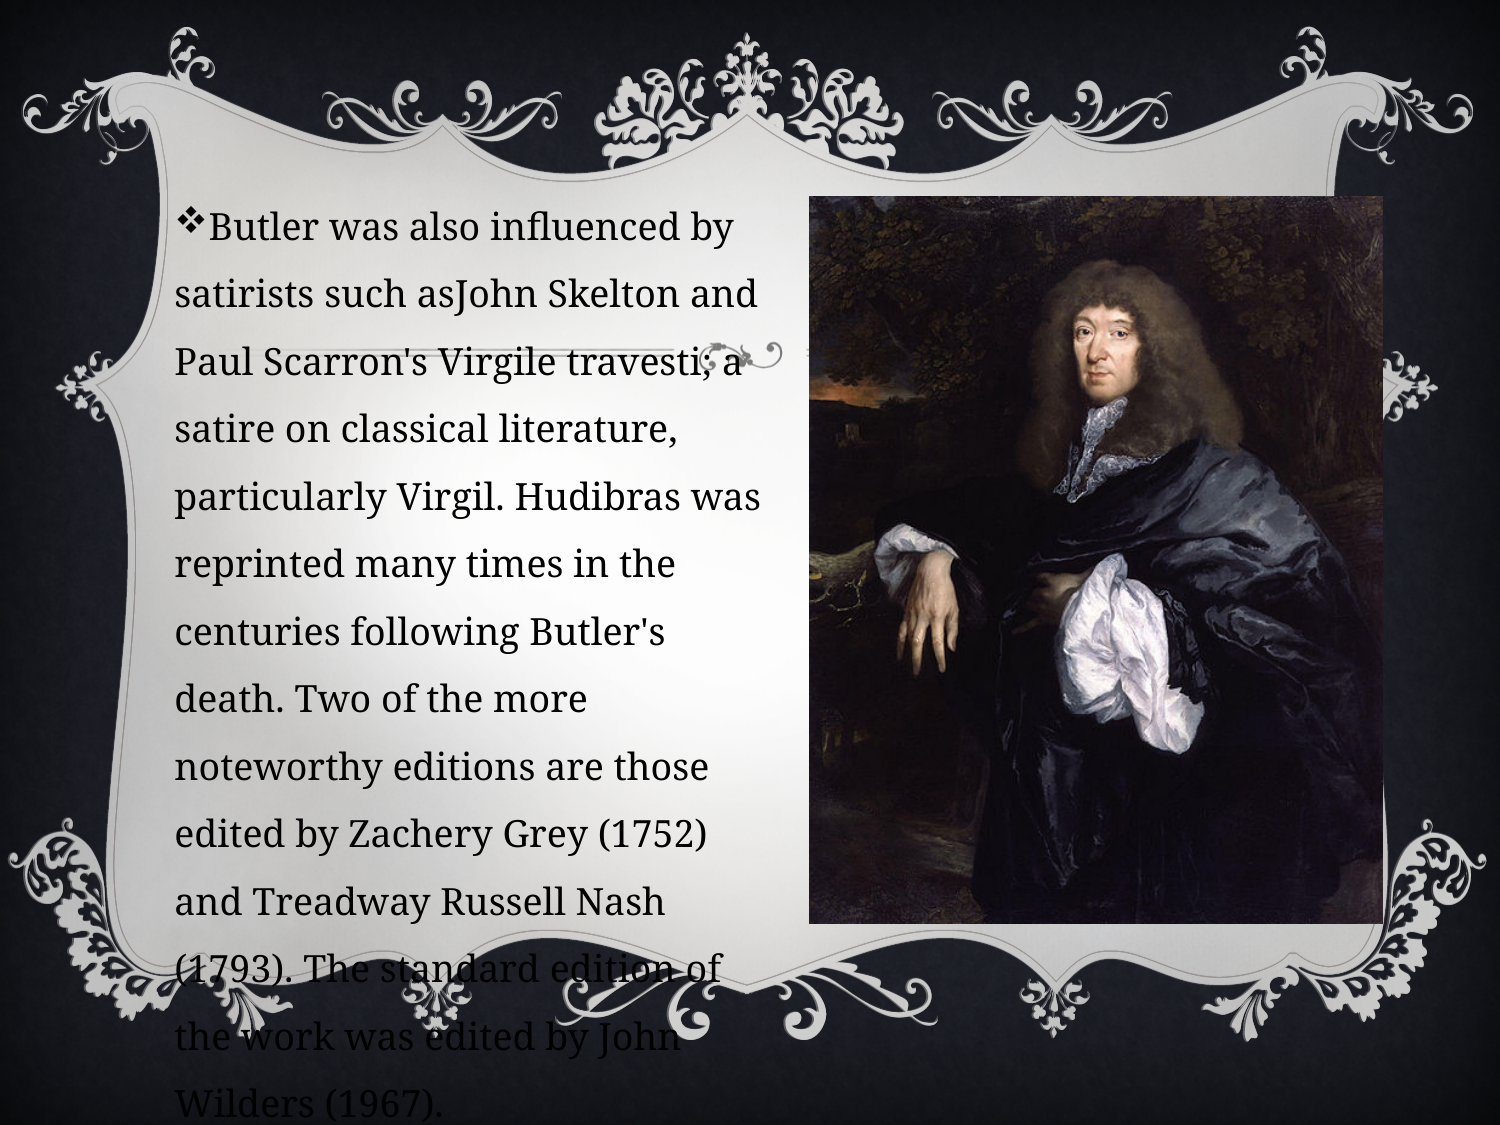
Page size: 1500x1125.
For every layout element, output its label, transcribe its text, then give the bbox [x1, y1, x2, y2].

list Butler was also influenced by satirists such asJohn Skelton and Paul Scarron's Virgile travesti; a satire on classical literature, particularly Virgil. Hudibras was reprinted many times in the centuries following Butler's death. Two of the more noteworthy editions are those edited by Zachery Grey (1752) and Treadway Russell Nash (1793). The standard edition of the work was edited by John Wilders (1967). [159, 172, 798, 953]
picture [0, 0, 1500, 1125]
